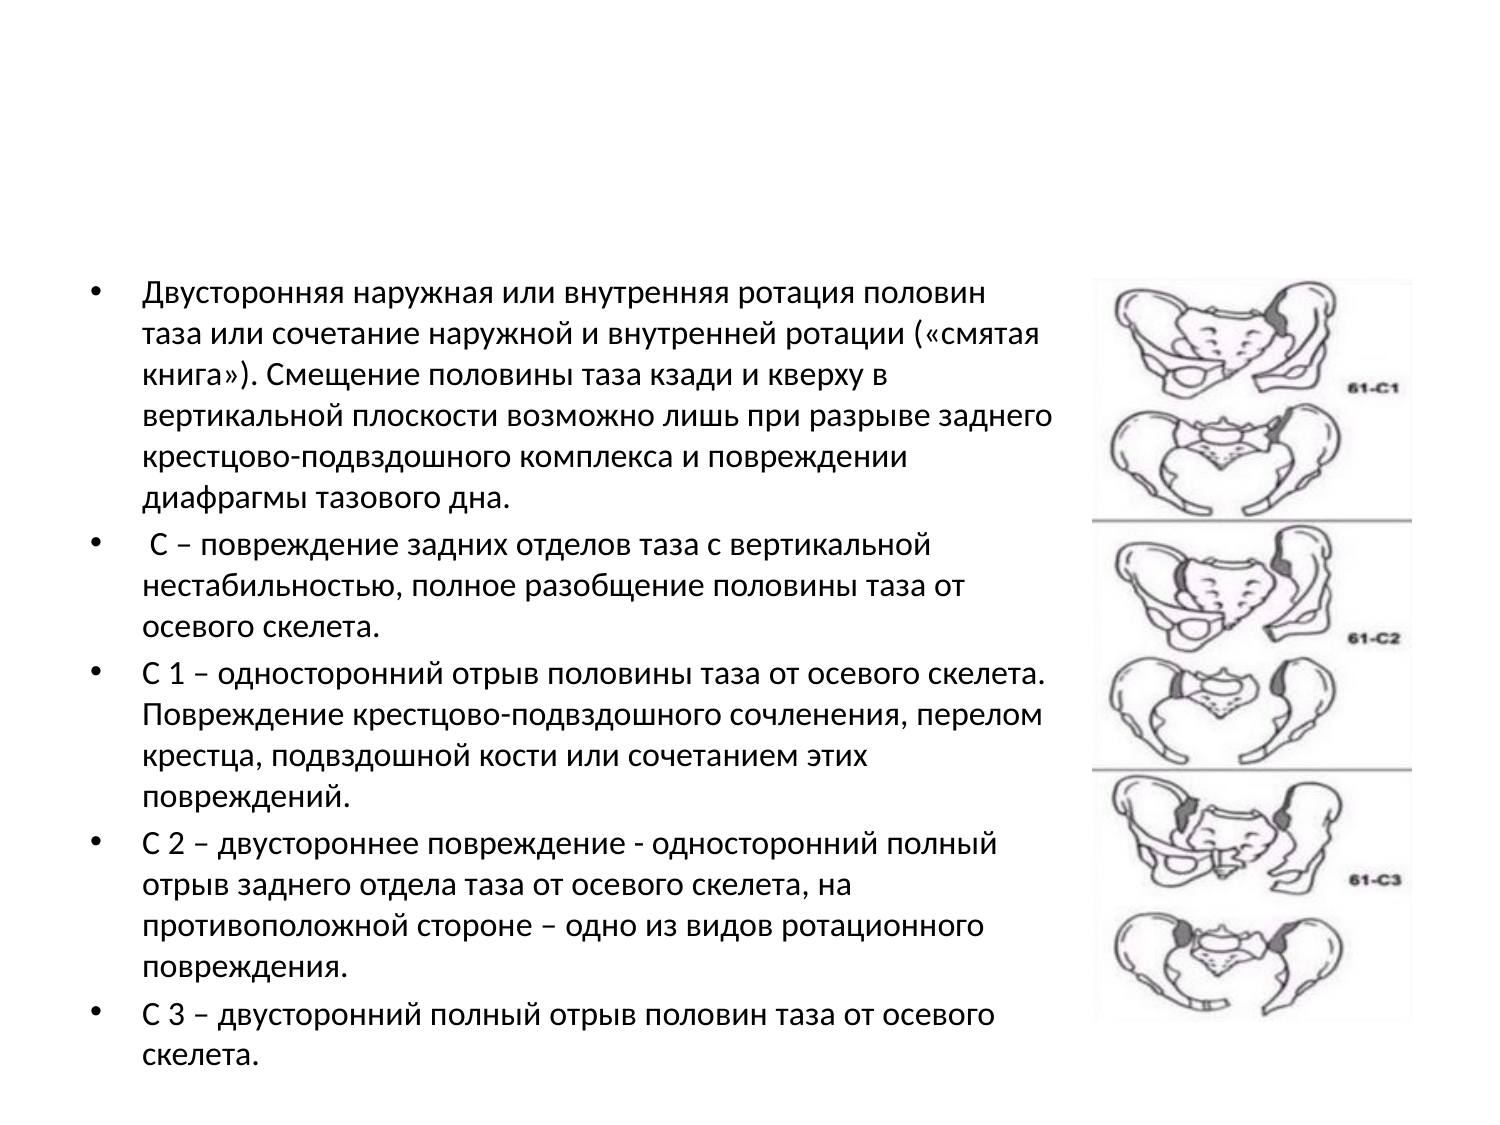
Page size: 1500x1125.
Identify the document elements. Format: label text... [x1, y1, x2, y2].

list Двусторонняя наружная или внутренняя ротация половин таза или сочетание наружной и внутренней ротации («смятая книга»). Смещение половины таза кзади и кверху в вертикальной плоскости возможно лишь при разрыве заднего крестцово-подвздошного комплекса и повреждении диафрагмы тазового дна. С – повреждение задних отделов таза с вертикальной нестабильностью, полное разобщение половины таза от осевого скелета. С 1 – односторонний отрыв половины таза от осевого скелета. Повреждение крестцово-подвздошного сочленения, перелом крестца, подвздошной кости или сочетанием этих повреждений. С 2 – двустороннее повреждение - односторонний полный отрыв заднего отдела таза от осевого скелета, на противоположной стороне – одно из видов ротационного повреждения. С 3 – двусторонний полный отрыв половин таза от осевого скелета. [75, 262, 1069, 1094]
picture [1092, 278, 1412, 1023]
